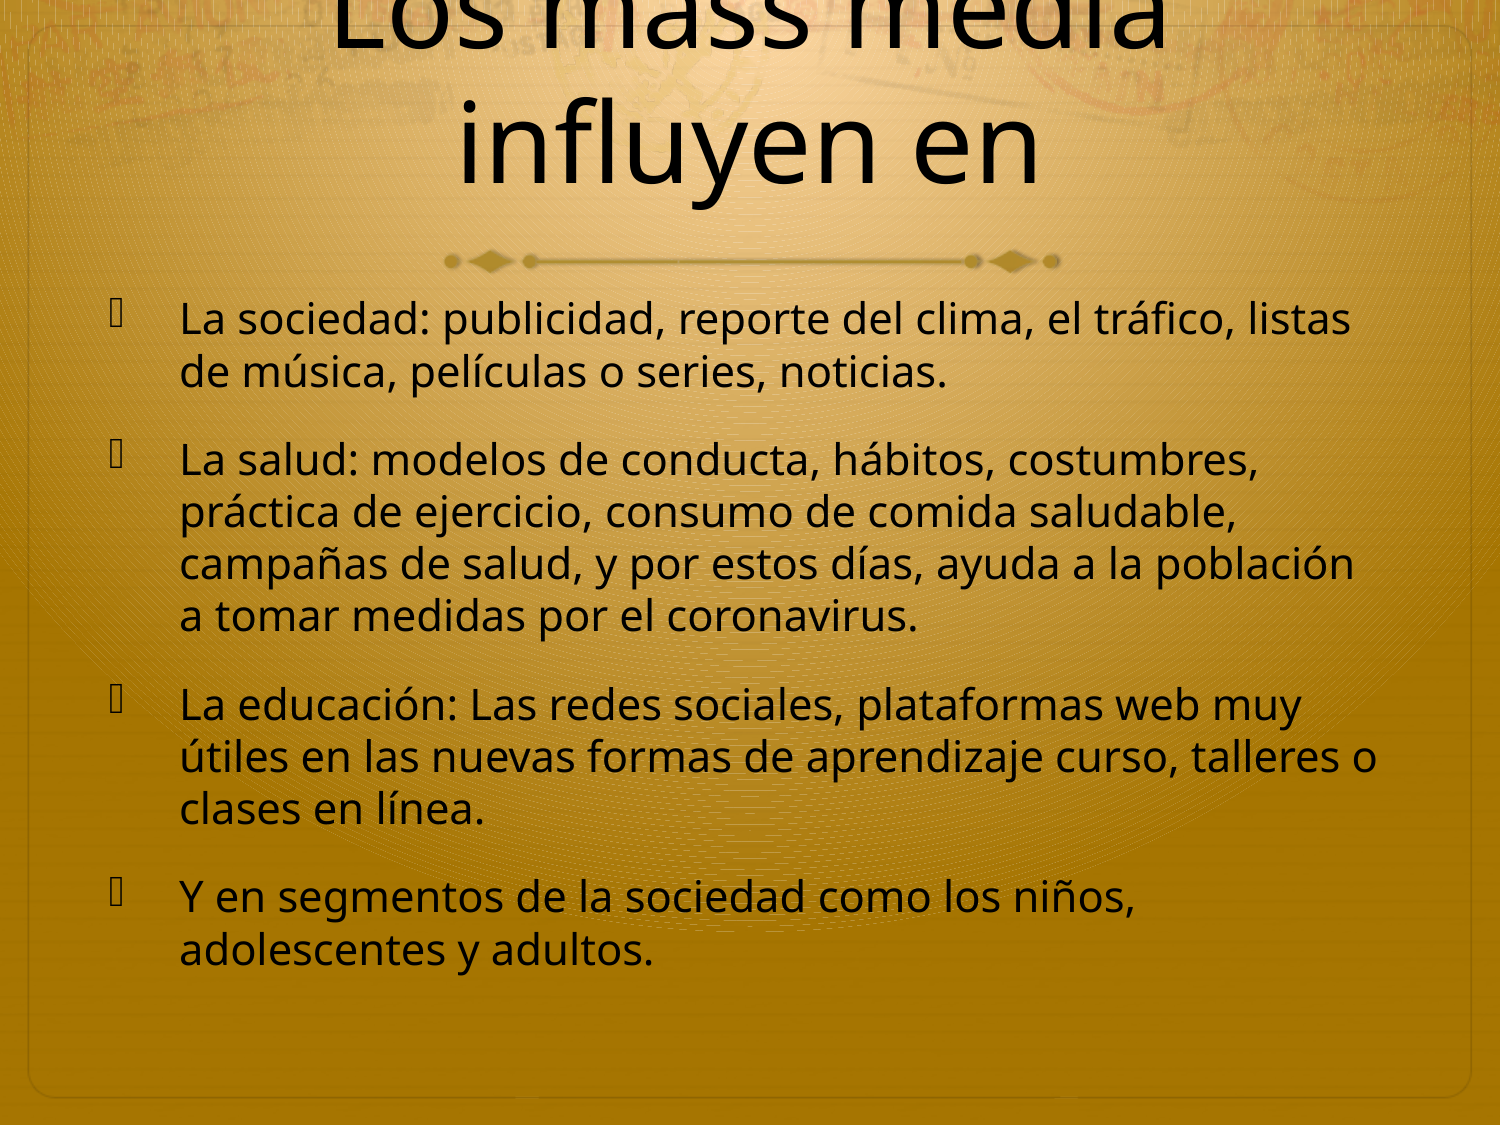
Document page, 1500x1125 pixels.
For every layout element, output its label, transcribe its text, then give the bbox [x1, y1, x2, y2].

title Los mass media influyen en [93, 45, 1407, 233]
list La sociedad: publicidad, reporte del clima, el tráfico, listas de música, películas o series, noticias. La salud: modelos de conducta, hábitos, costumbres, práctica de ejercicio, consumo de comida saludable, campañas de salud, y por estos días, ayuda a la población a tomar medidas por el coronavirus. La educación: Las redes sociales, plataformas web muy útiles en las nuevas formas de aprendizaje curso, talleres o clases en línea. Y en segmentos de la sociedad como los niños, adolescentes y adultos. [93, 283, 1407, 988]
picture [0, 0, 1500, 1125]
